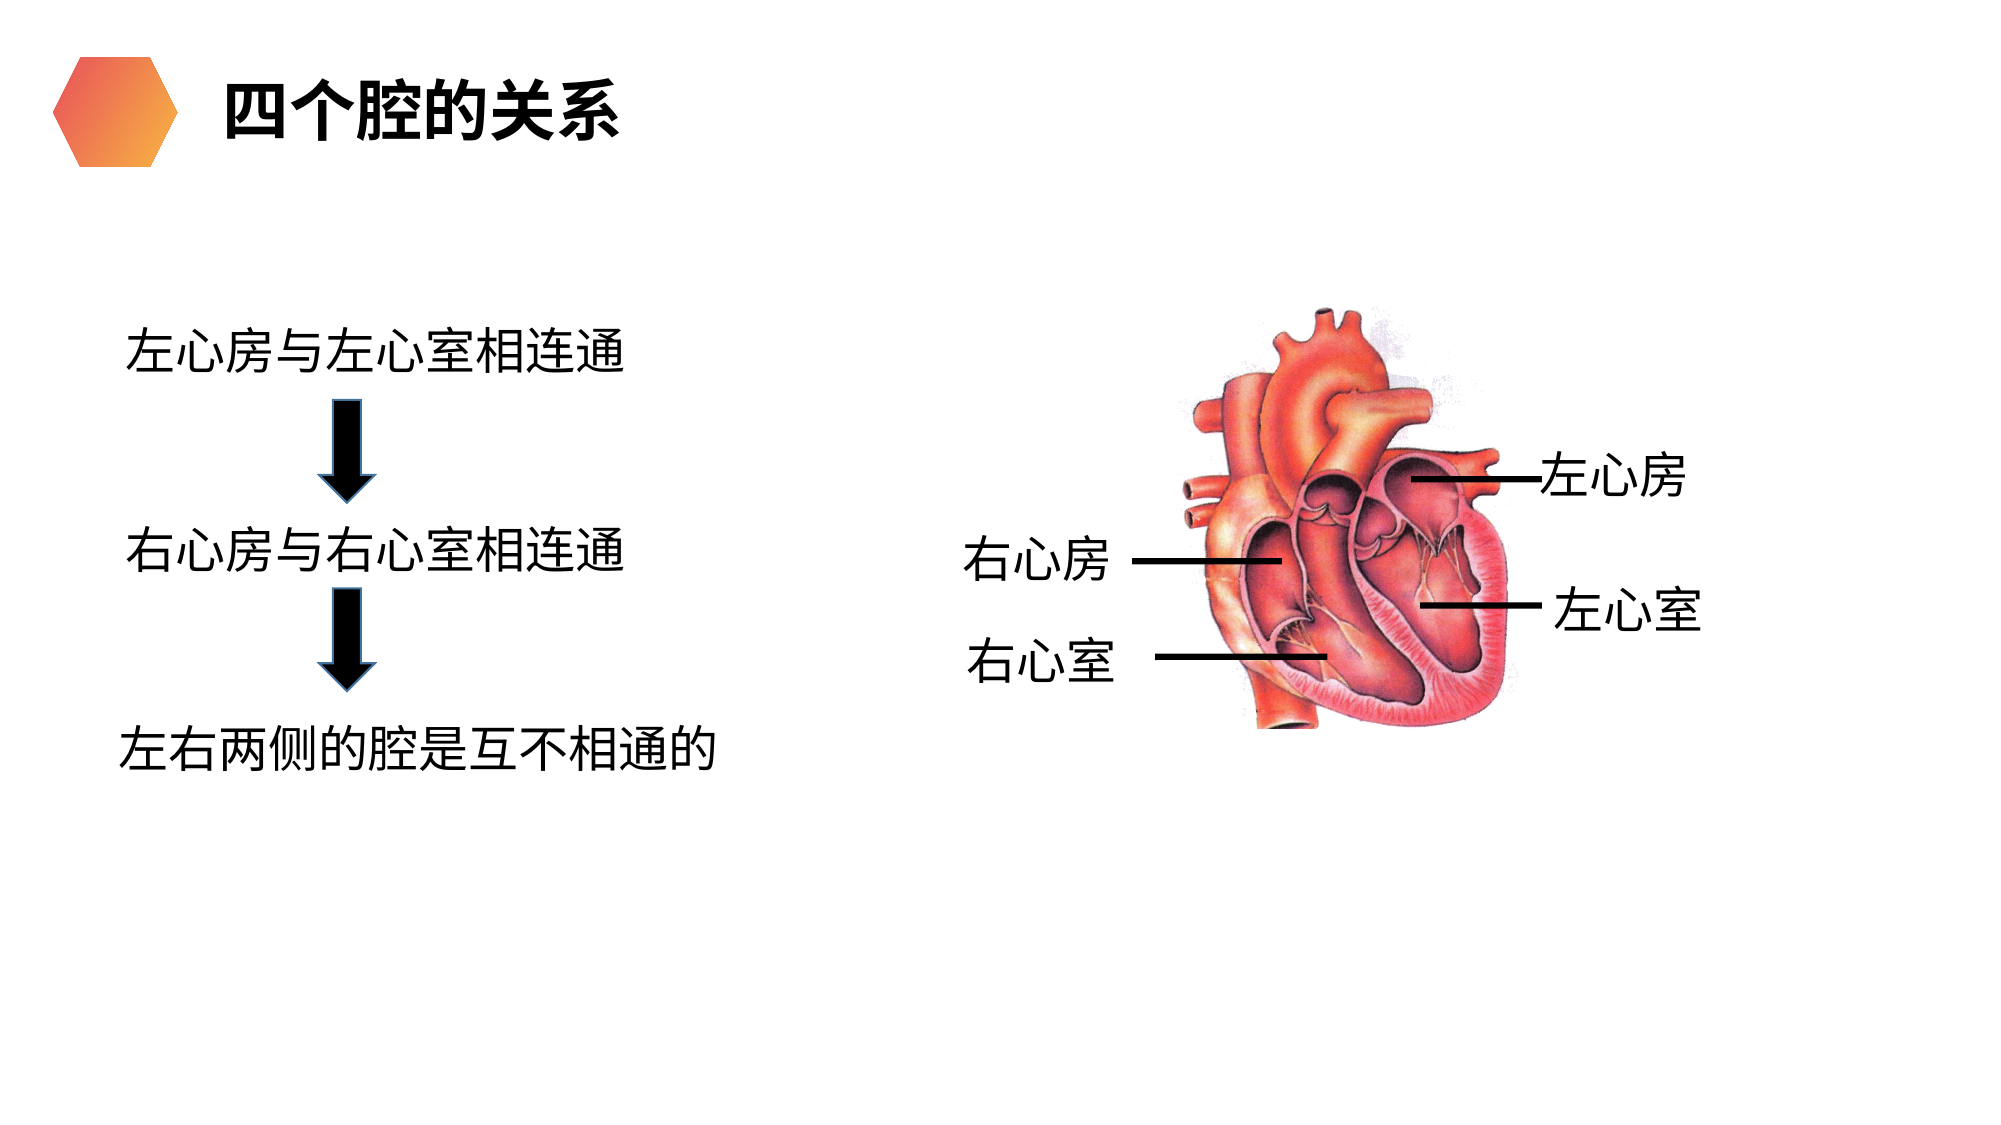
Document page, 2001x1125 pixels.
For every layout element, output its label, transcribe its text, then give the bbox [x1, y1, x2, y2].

text_box [316, 587, 378, 693]
picture [1175, 306, 1518, 729]
text_box 右心房与右心室相连通 [0, 504, 906, 652]
text_box [316, 398, 378, 505]
text_box 右心房 [948, 520, 1175, 595]
text_box 右心室 [951, 621, 1175, 697]
text_box 左心房与左心室相连通 [0, 305, 906, 452]
text_box 左心室 [1538, 570, 1810, 646]
text_box 四个腔的关系 [207, 61, 639, 156]
text_box 左右两侧的腔是互不相通的 [0, 704, 949, 799]
text_box 左心房 [1524, 436, 1798, 511]
